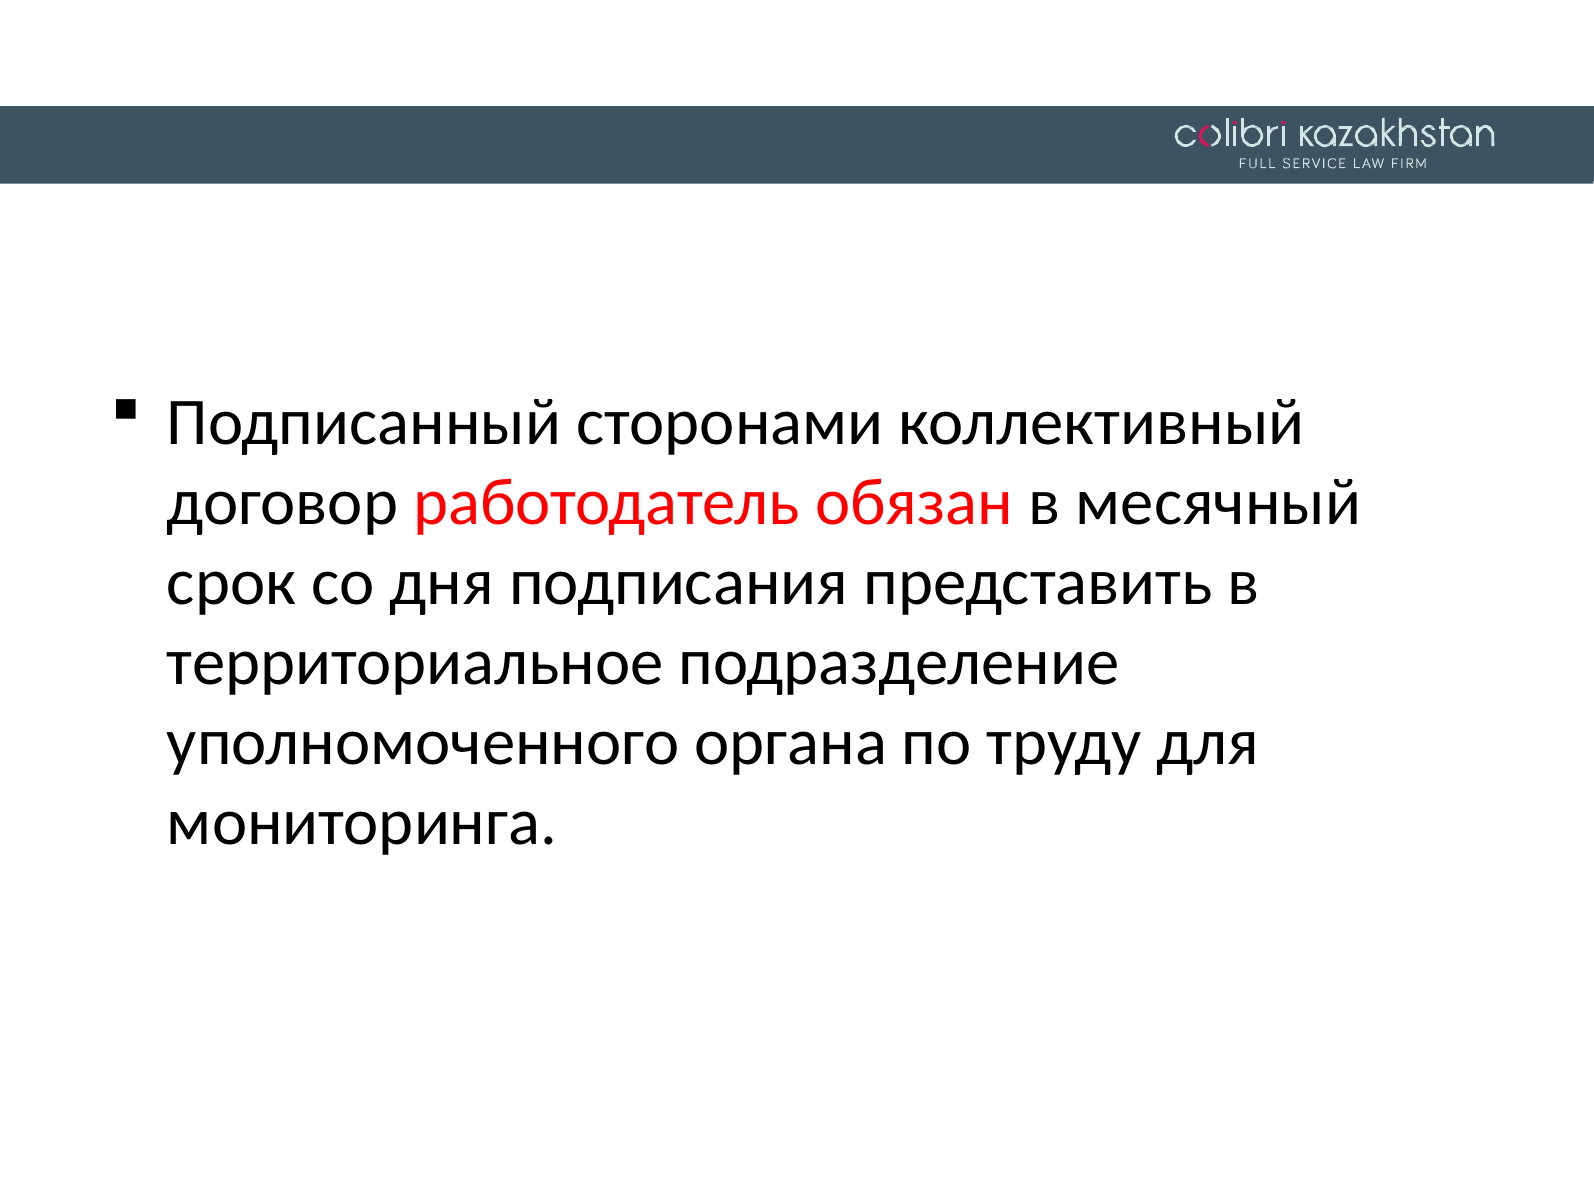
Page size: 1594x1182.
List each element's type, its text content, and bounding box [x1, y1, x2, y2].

list Подписанный сторонами коллективный договор работодатель обязан в месячный срок со дня подписания представить в территориальное подразделение уполномоченного органа по труду для мониторинга. [110, 378, 1482, 909]
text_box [0, 108, 1594, 184]
